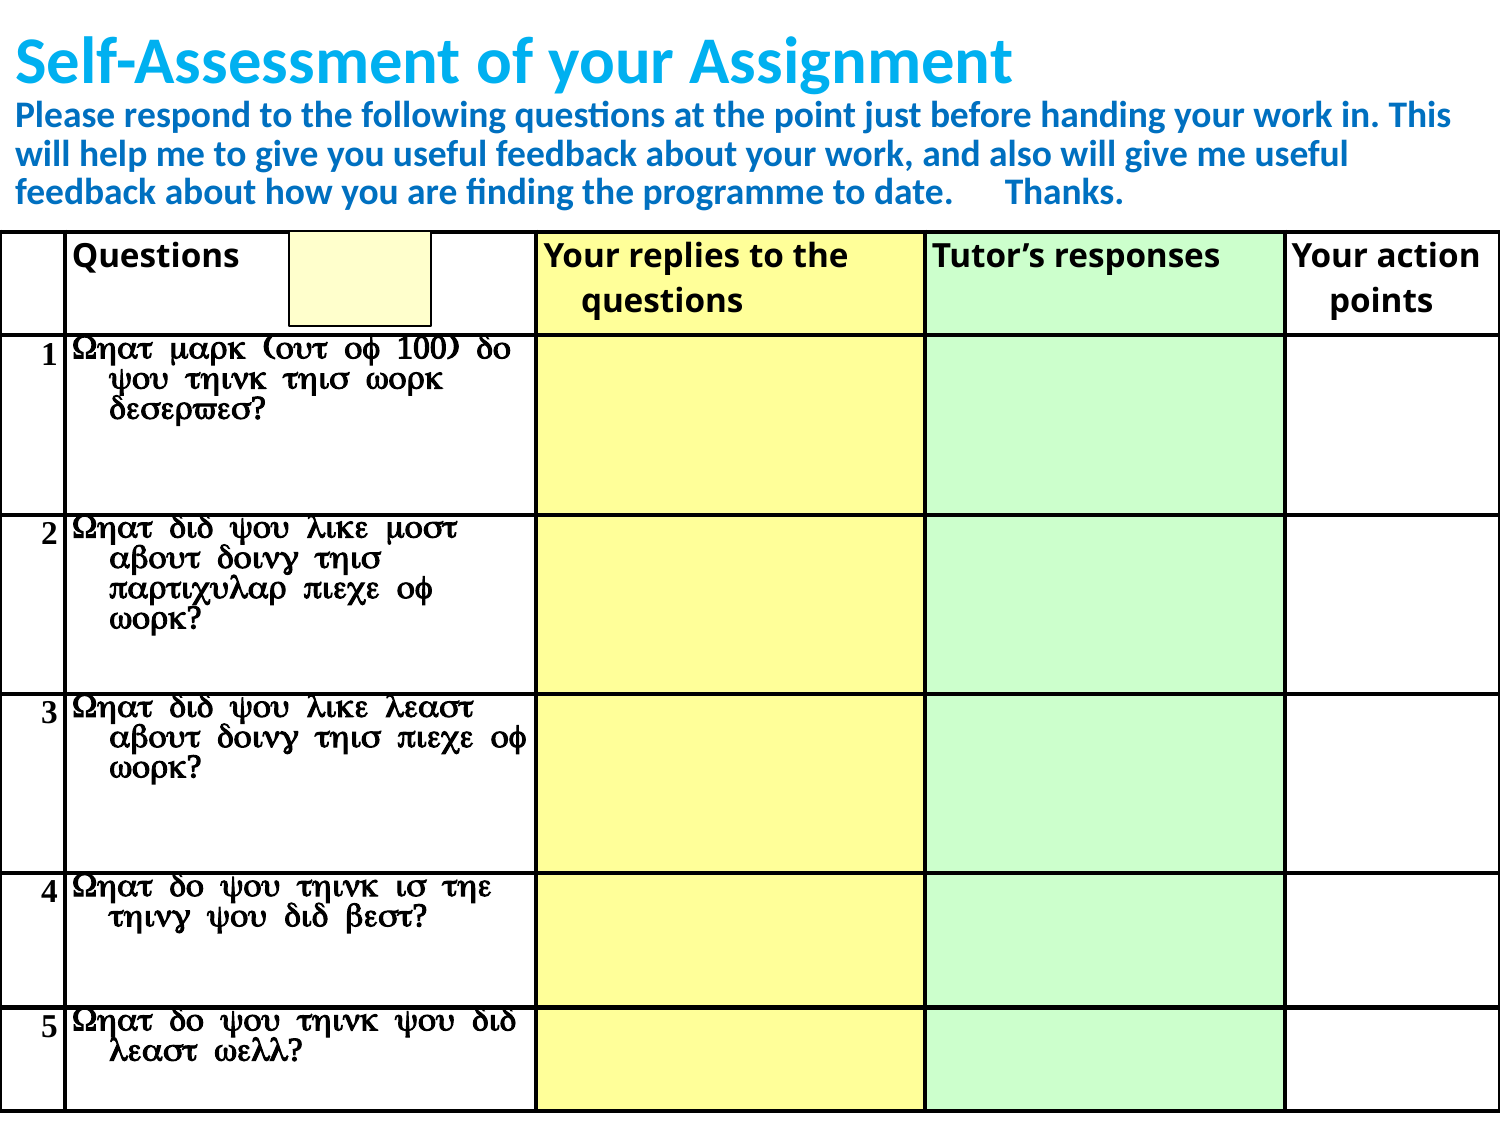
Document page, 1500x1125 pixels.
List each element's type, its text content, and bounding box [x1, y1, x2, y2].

table_cell What did you like least about doing this piece of work? [67, 696, 534, 871]
table_cell [538, 875, 923, 1005]
table_cell [927, 875, 1283, 1005]
table_cell [927, 337, 1283, 513]
table_cell [1287, 337, 1498, 513]
table_cell What did you like most about doing this particular piece of work? [67, 517, 534, 692]
table_cell 2 [2, 517, 63, 692]
table_cell What do you think is the thing you did best? [67, 875, 534, 1005]
table_cell 4 [2, 875, 63, 1005]
table_header Questions [67, 234, 534, 333]
text_box [289, 231, 431, 327]
table_cell [1287, 696, 1498, 871]
table_cell [927, 517, 1283, 692]
table_cell 3 [2, 696, 63, 871]
table_cell [1287, 1010, 1498, 1109]
table_cell What do you think you did least well? [67, 1010, 534, 1109]
table_cell 5 [2, 1010, 63, 1109]
table_cell [538, 1010, 923, 1109]
table_header [2, 234, 63, 333]
table_cell [538, 517, 923, 692]
table_header Tutor’s responses [927, 234, 1283, 333]
table_cell What mark (out of 100) do you think this work deserves? [67, 337, 534, 513]
title Self-Assessment of your Assignment Please respond to the following questions at the point just before handing your work in. This will help me to give you useful feedback about your work, and also will give me useful feedback about how you are finding the programme to date. Thanks. [0, 30, 1500, 230]
table_cell [538, 337, 923, 513]
table_cell 1 [2, 337, 63, 513]
table_cell [1287, 875, 1498, 1005]
table_cell [927, 696, 1283, 871]
table_header Your replies to the questions [538, 234, 923, 333]
table_cell [538, 696, 923, 871]
table_cell [1287, 517, 1498, 692]
table_header Your action points [1287, 234, 1498, 333]
table_cell [927, 1010, 1283, 1109]
